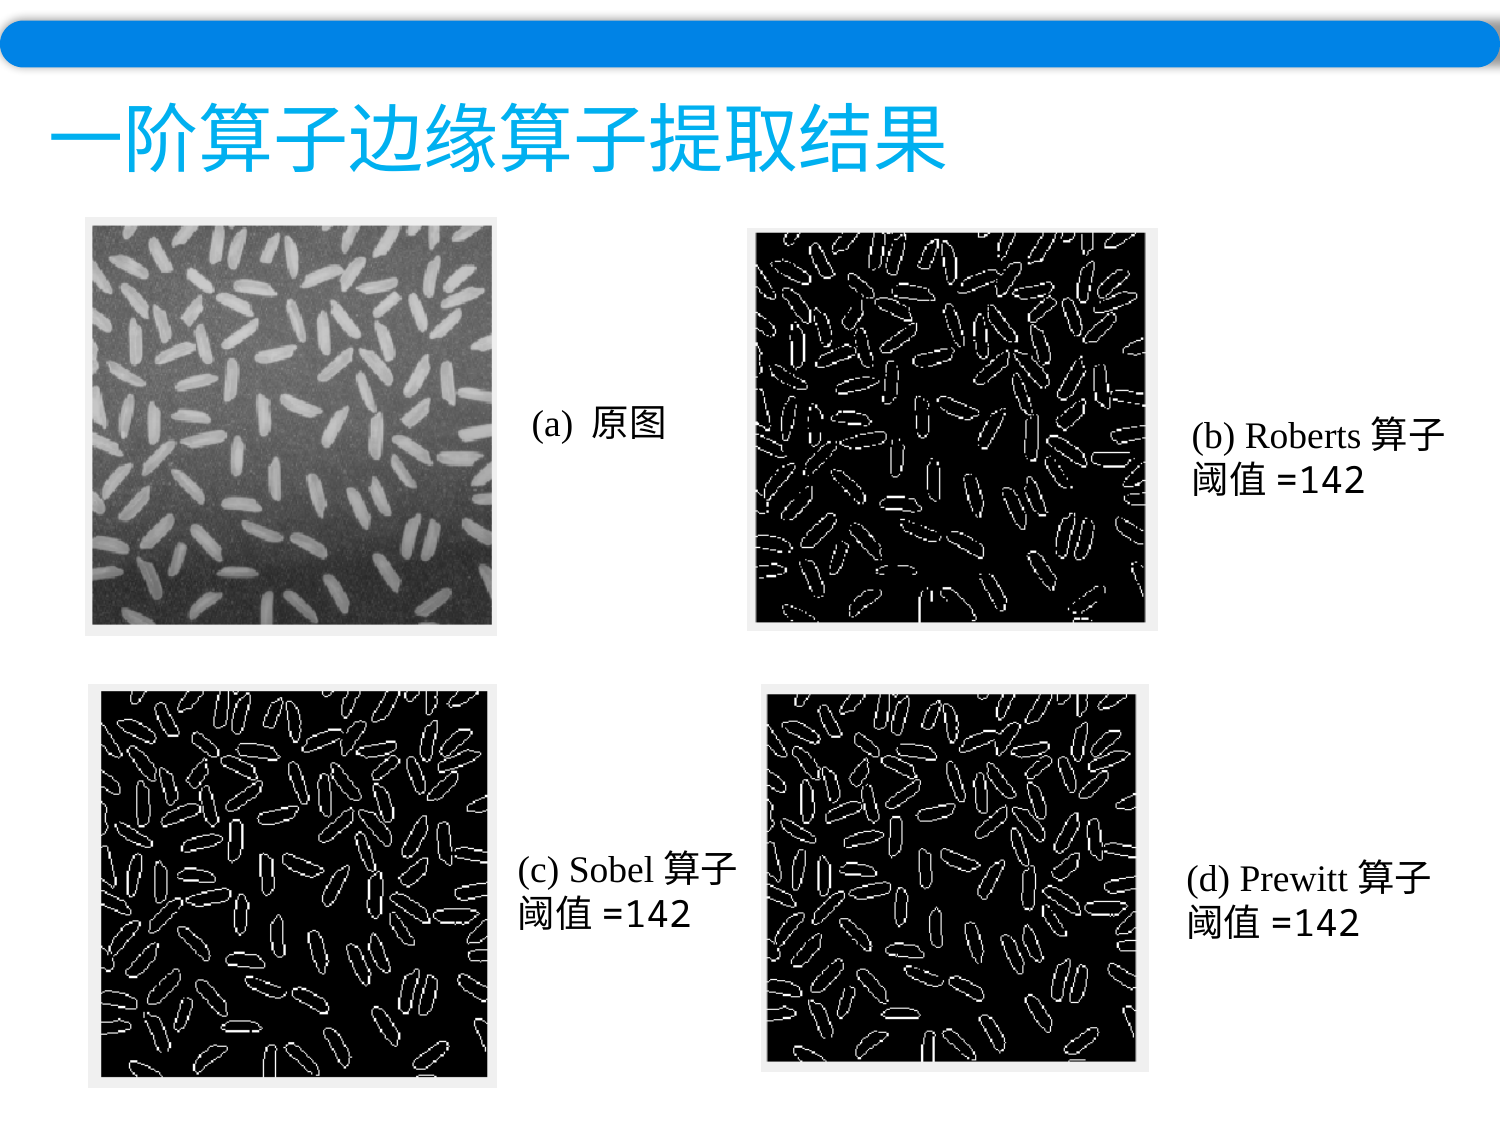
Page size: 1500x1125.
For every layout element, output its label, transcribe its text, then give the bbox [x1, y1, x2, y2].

text_box (d) Prewitt算子 阈值=142 [1171, 846, 1462, 997]
text_box (c) Sobel算子 阈值=142 [502, 837, 761, 988]
picture [761, 684, 1149, 1072]
picture [88, 684, 497, 1088]
text_box (a) 原图 [516, 391, 686, 452]
text_box 一阶算子边缘算子提取结果 [34, 84, 964, 189]
picture [747, 228, 1158, 631]
text_box [0, 19, 1500, 69]
picture [85, 217, 497, 637]
text_box (b) Roberts算子 阈值=142 [1176, 403, 1467, 509]
